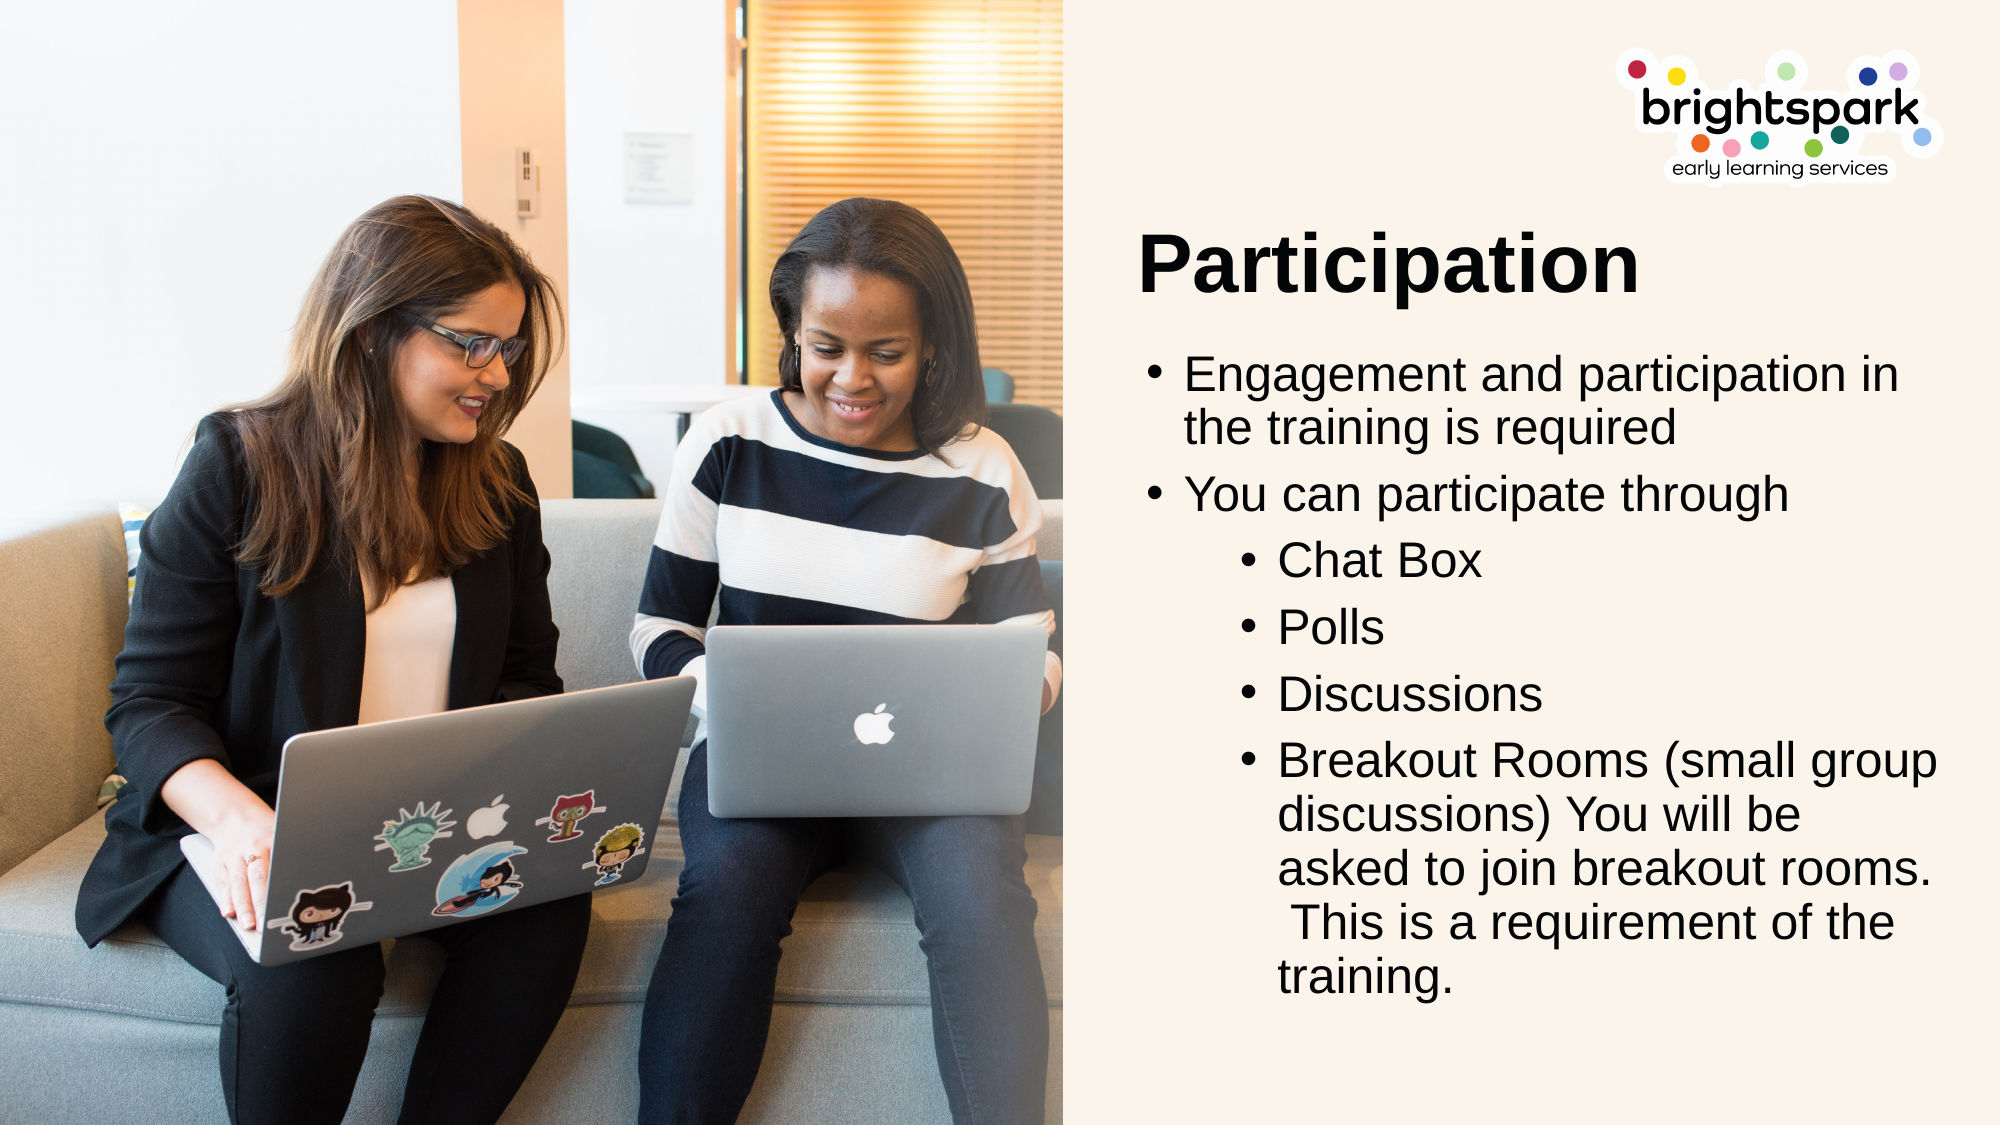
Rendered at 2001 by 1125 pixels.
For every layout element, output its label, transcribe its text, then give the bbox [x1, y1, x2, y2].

picture [0, 0, 1063, 1125]
text_box Participation [1122, 171, 1863, 340]
text_box Engagement and participation in the training is required You can participate through Chat Box Polls Discussions Breakout Rooms (small group discussions) You will be asked to join breakout rooms. This is a requirement of the training. [1093, 340, 1958, 1014]
text_box [1063, 0, 2000, 1125]
picture [1603, 27, 1956, 204]
